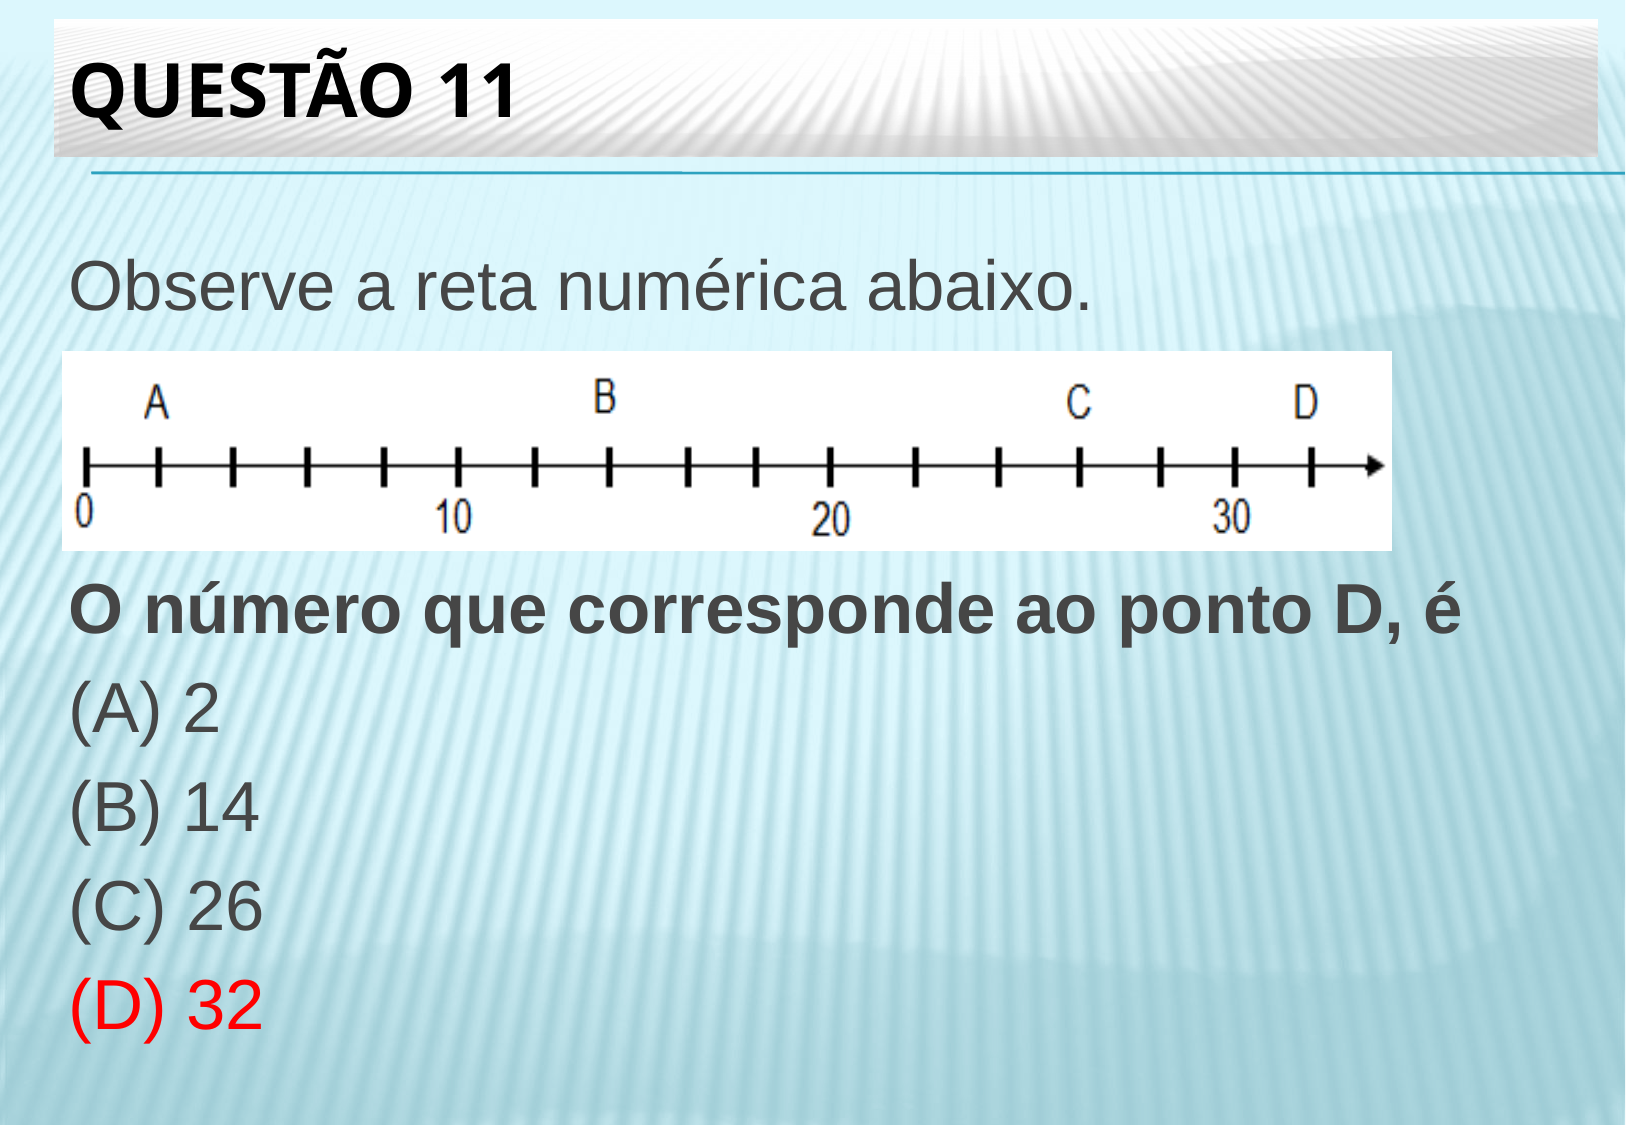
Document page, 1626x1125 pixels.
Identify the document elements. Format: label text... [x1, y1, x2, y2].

picture [62, 351, 1392, 551]
title Questão 11 [54, 19, 1598, 157]
list Observe a reta numérica abaixo. O número que corresponde ao ponto D, é (A) 2 (B) 14 (C) 26 (D) 32 [54, 219, 1598, 1125]
